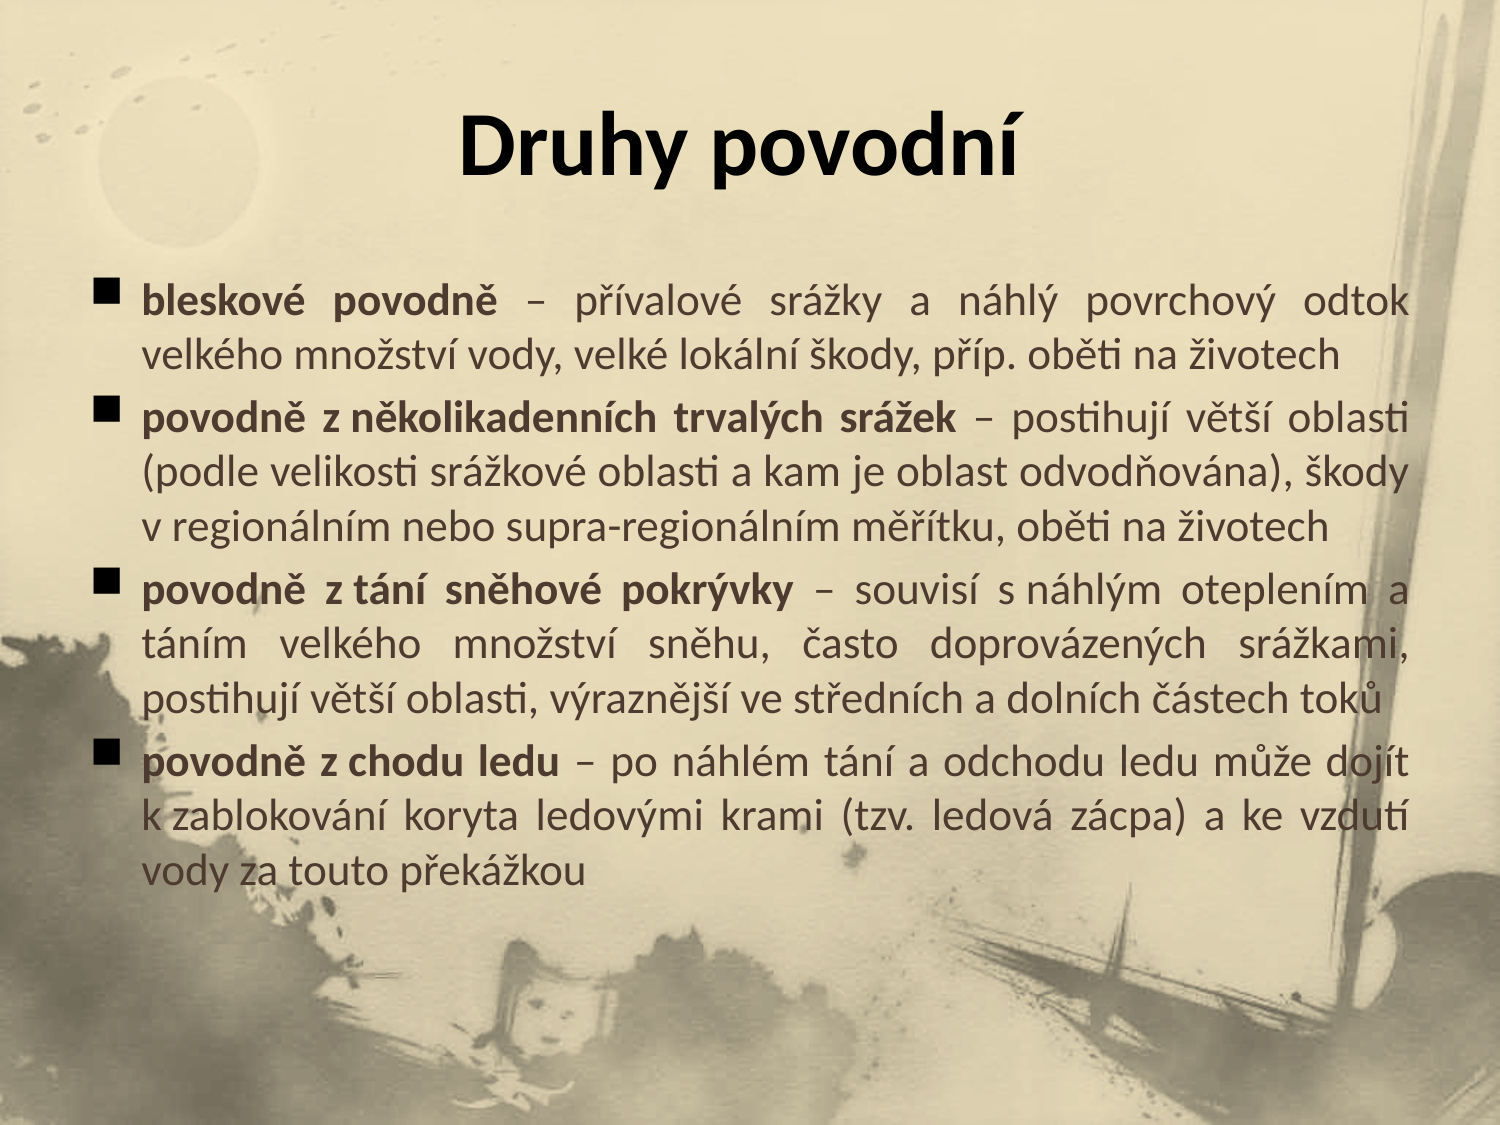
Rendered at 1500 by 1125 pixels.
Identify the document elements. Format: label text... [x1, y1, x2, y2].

title Druhy povodní [75, 45, 1425, 233]
list bleskové povodně – přívalové srážky a náhlý povrchový odtok velkého množství vody, velké lokální škody, příp. oběti na životech povodně z několikadenních trvalých srážek – postihují větší oblasti (podle velikosti srážkové oblasti a kam je oblast odvodňována), škody v regionálním nebo supra-regionálním měřítku, oběti na životech povodně z tání sněhové pokrývky – souvisí s náhlým oteplením a táním velkého množství sněhu, často doprovázených srážkami, postihují větší oblasti, výraznější ve středních a dolních částech toků povodně z chodu ledu – po náhlém tání a odchodu ledu může dojít k zablokování koryta ledovými krami (tzv. ledová zácpa) a ke vzdutí vody za touto překážkou [75, 262, 1425, 1005]
